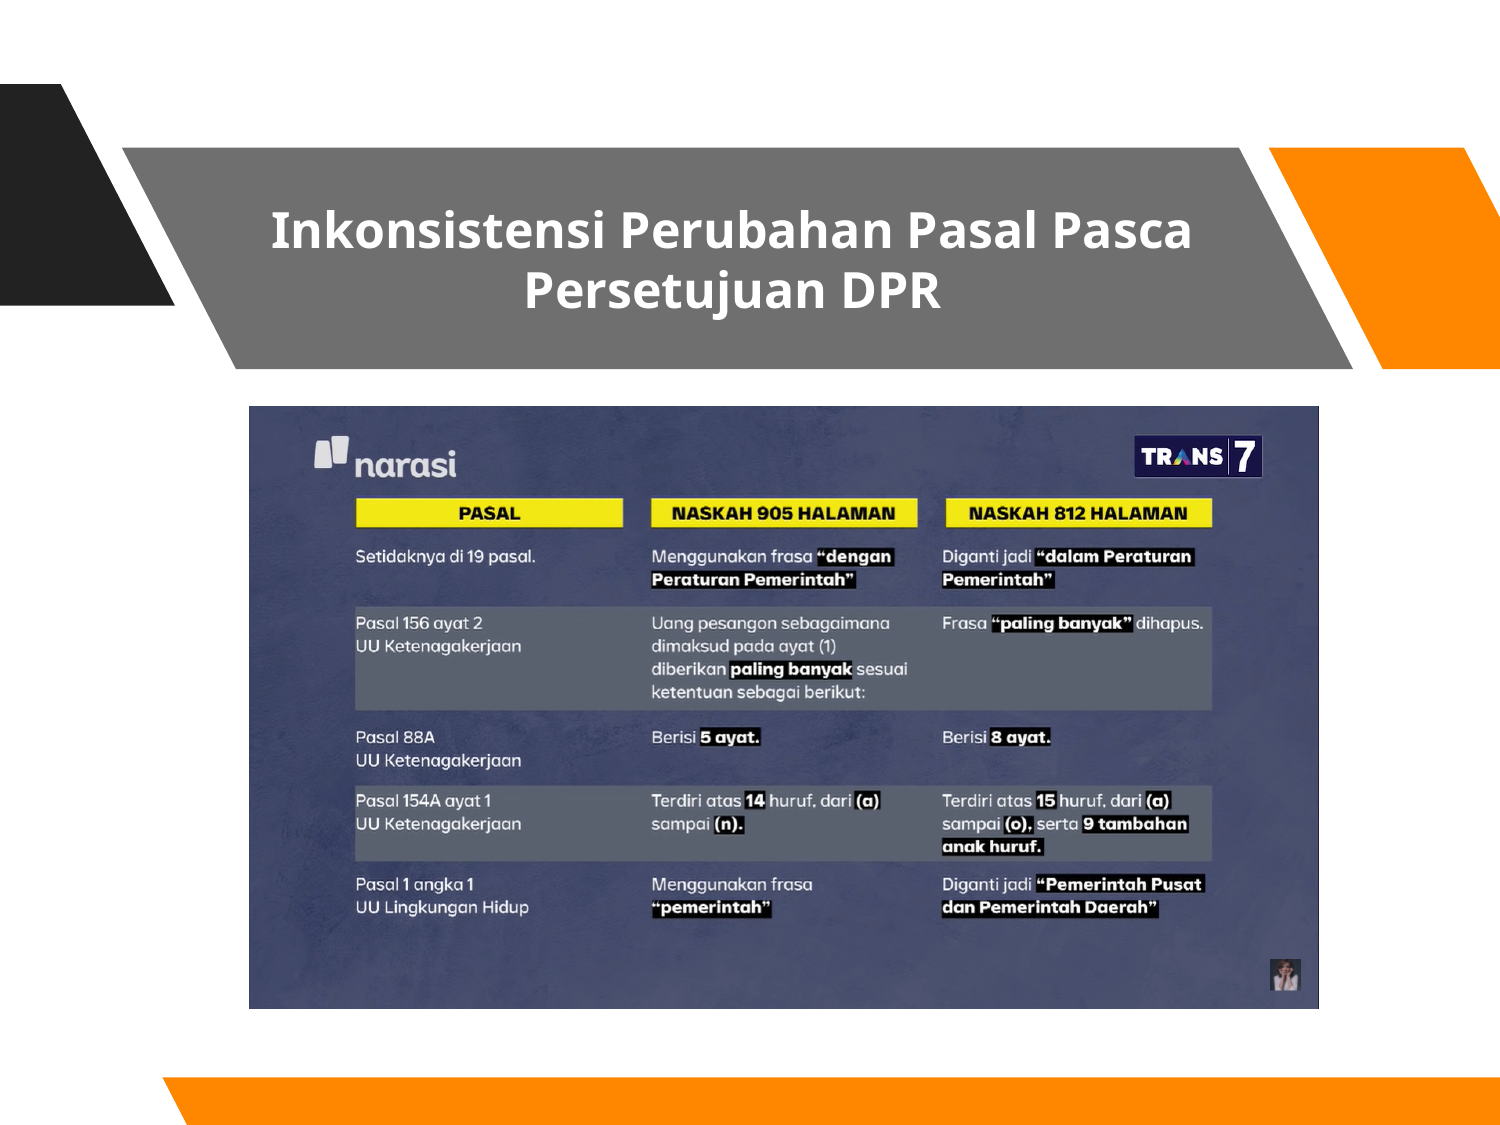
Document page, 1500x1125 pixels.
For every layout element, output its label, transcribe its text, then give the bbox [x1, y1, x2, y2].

title Inkonsistensi Perubahan Pasal Pasca Persetujuan DPR [181, 176, 1285, 341]
picture [248, 406, 1319, 1009]
